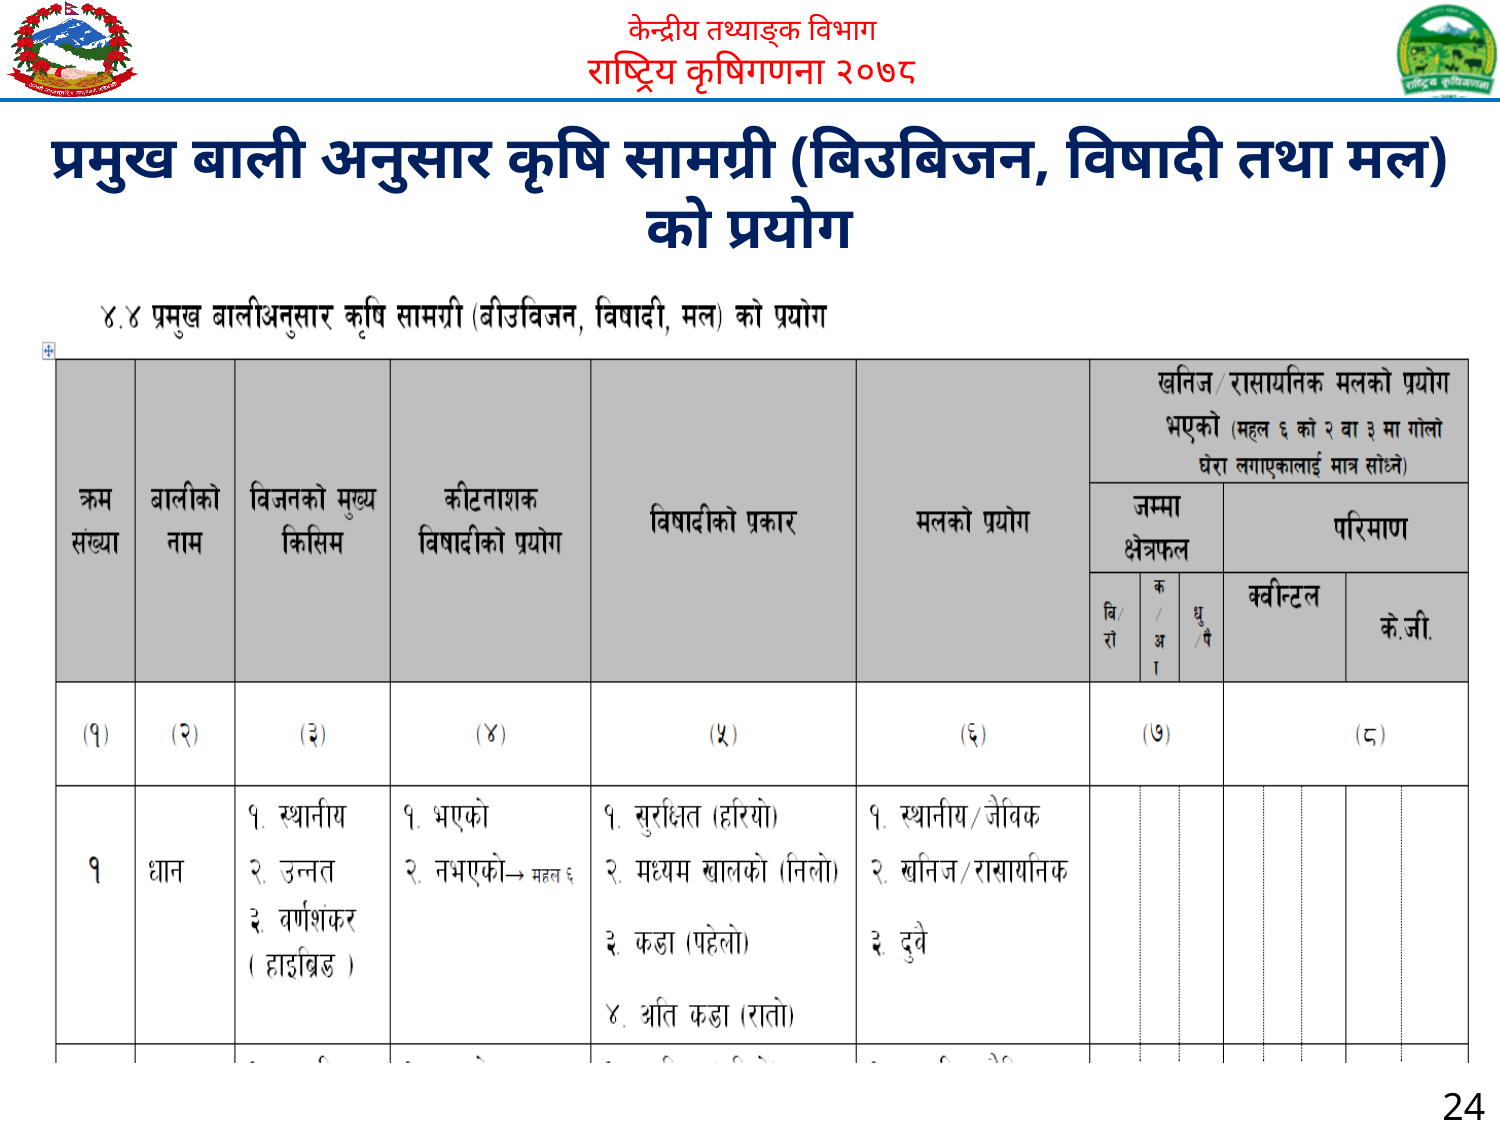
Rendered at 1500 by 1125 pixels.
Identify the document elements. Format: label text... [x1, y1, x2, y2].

text_box 24 [1384, 1049, 1500, 1113]
picture [7, 1, 138, 97]
text_box प्रमुख बाली अनुसार कृषि सामग्री (बिउबिजन, विषादी तथा मल) को प्रयोग [0, 112, 1500, 268]
picture [40, 262, 1476, 1063]
picture [1395, 0, 1500, 98]
